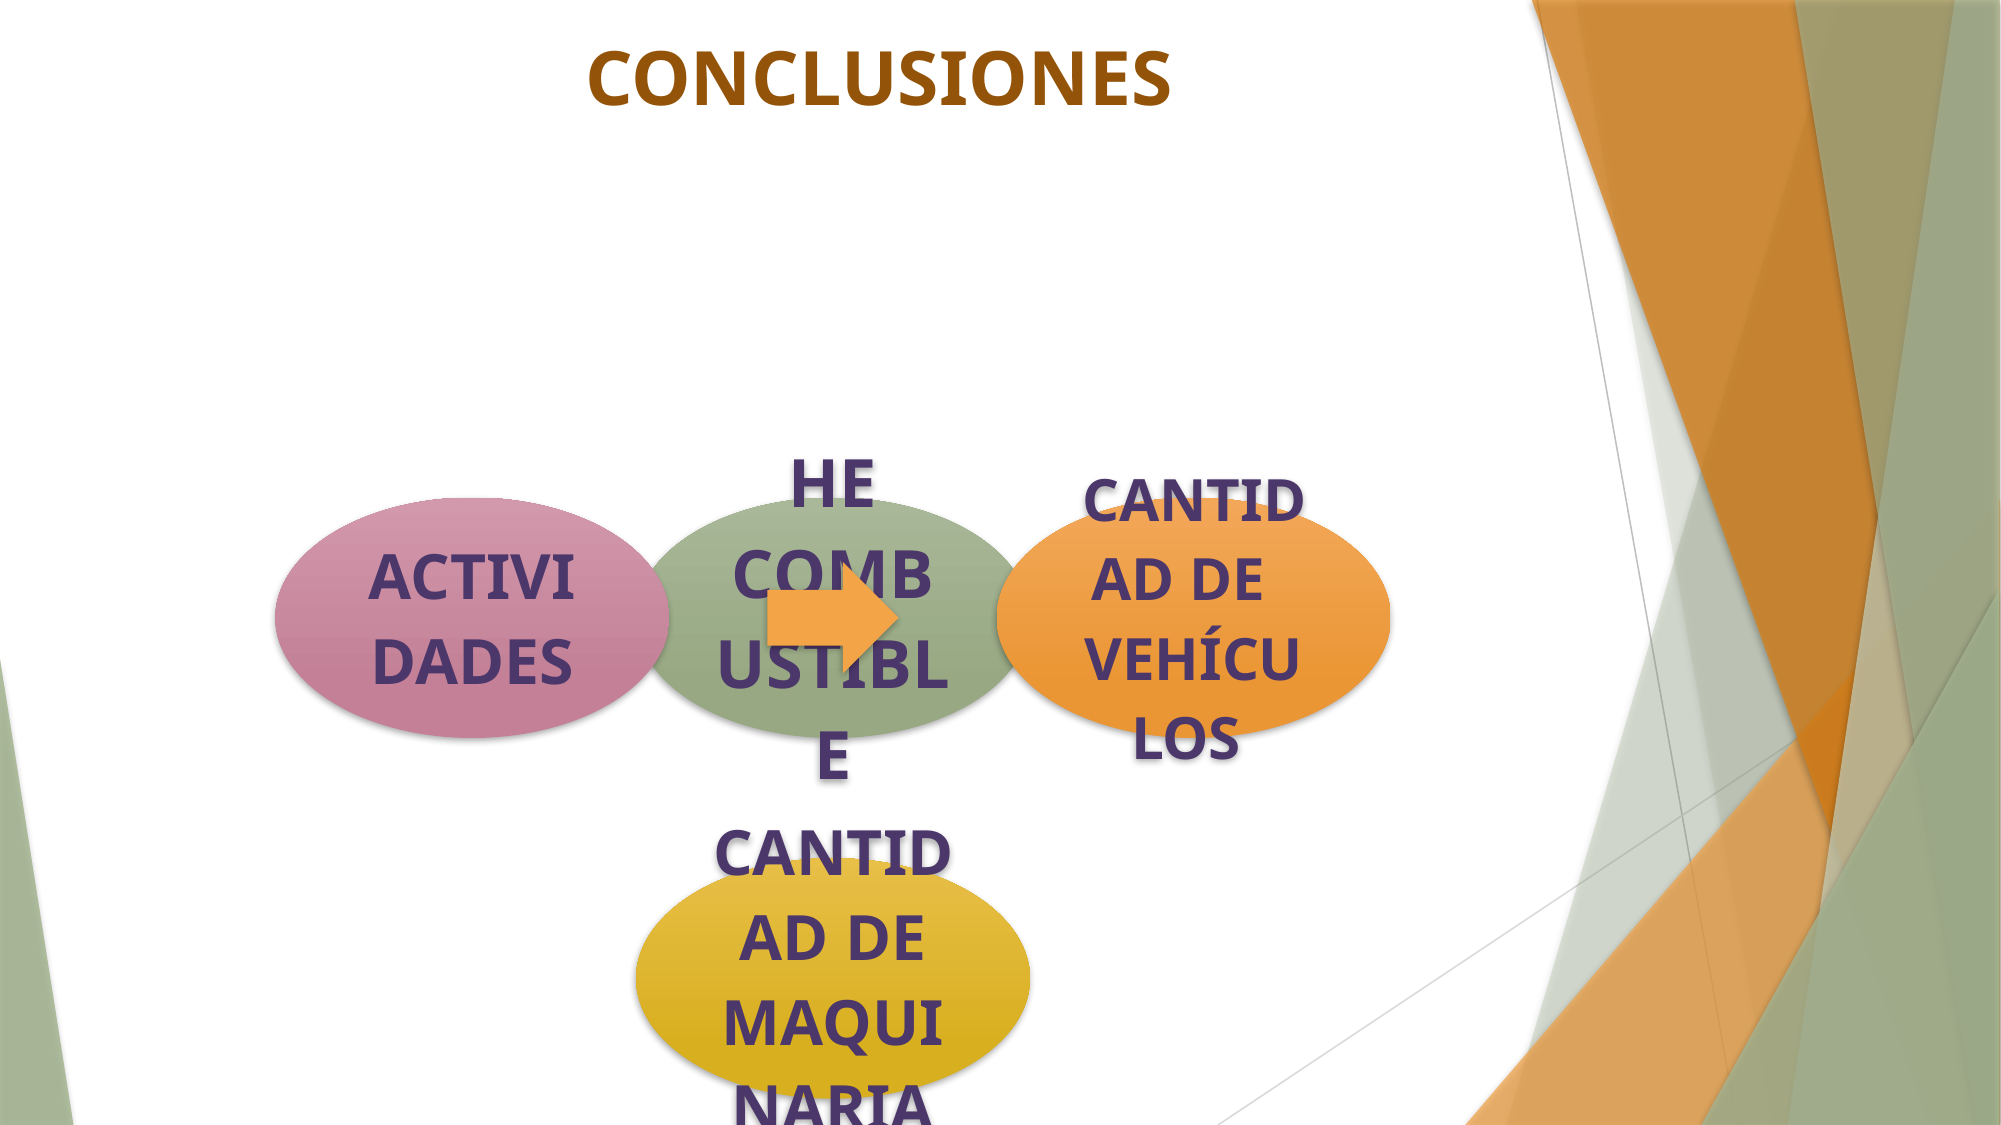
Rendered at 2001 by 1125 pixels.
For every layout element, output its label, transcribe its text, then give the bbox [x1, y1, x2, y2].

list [44, 136, 1622, 1100]
title CONCLUSIONES [485, 23, 1273, 135]
